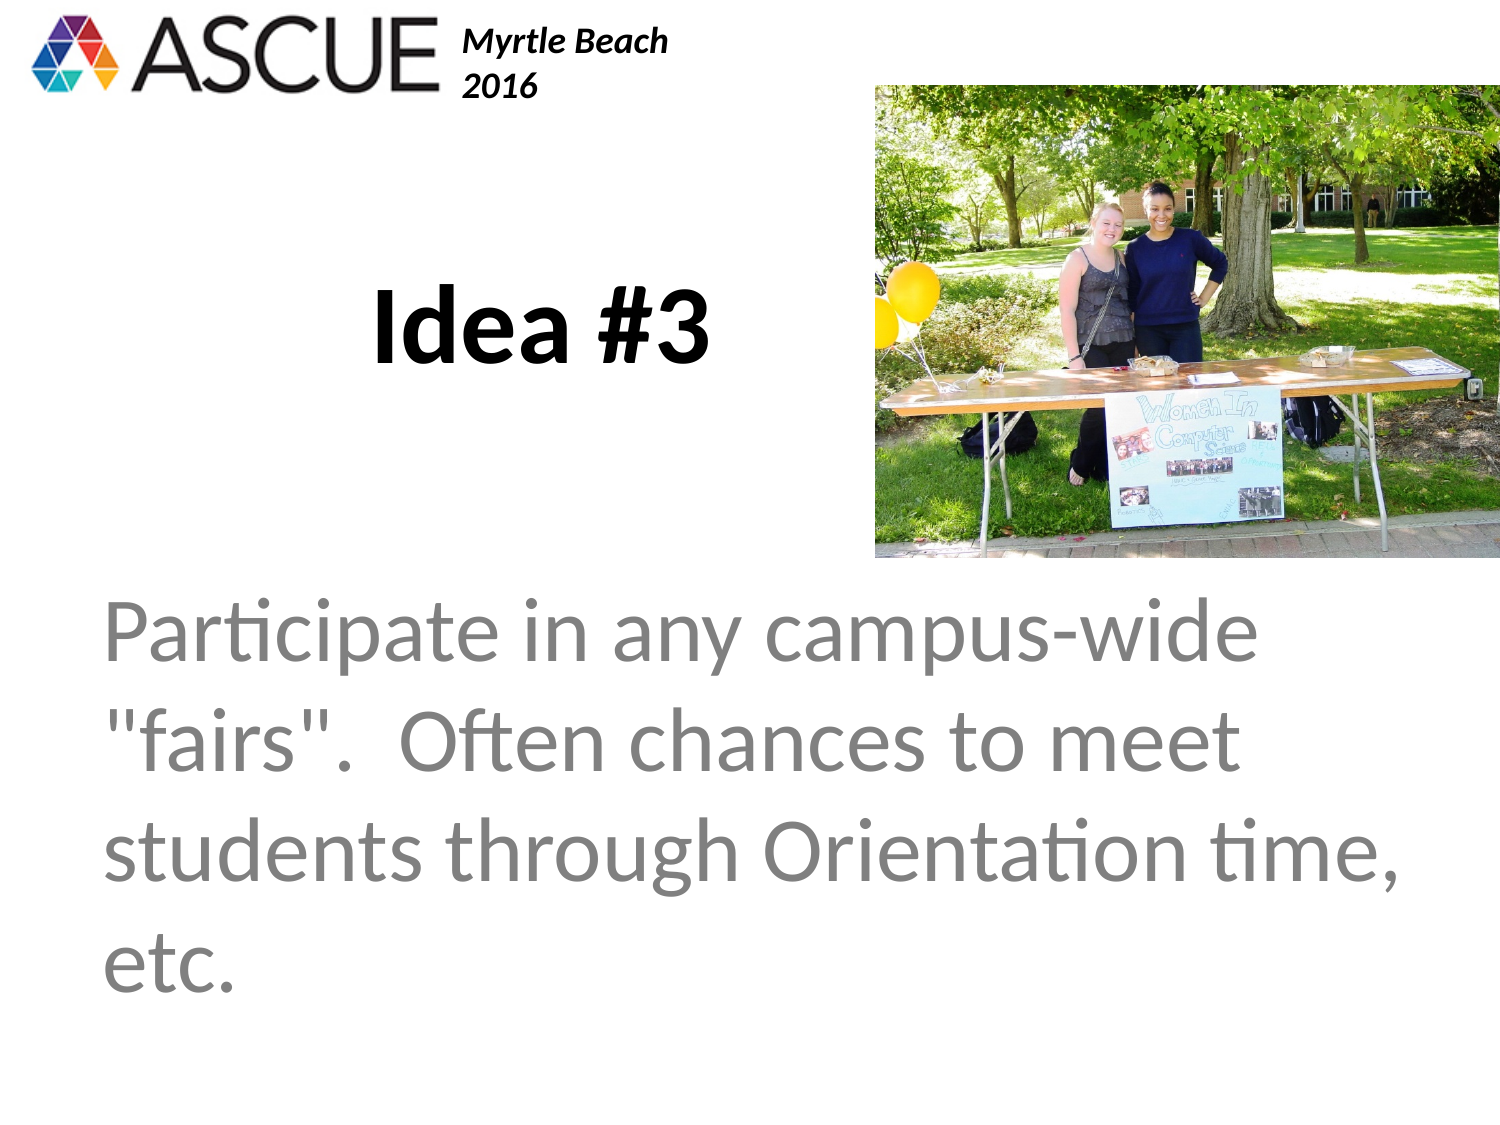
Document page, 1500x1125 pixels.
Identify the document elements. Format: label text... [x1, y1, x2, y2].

text_box Myrtle Beach 2016 [446, 8, 1110, 114]
list Participate in any campus-wide "fairs". Often chances to meet students through Orientation time, etc. [87, 562, 1438, 1125]
picture [874, 84, 1500, 558]
title Idea #3 [75, 224, 869, 413]
picture [24, 7, 448, 102]
